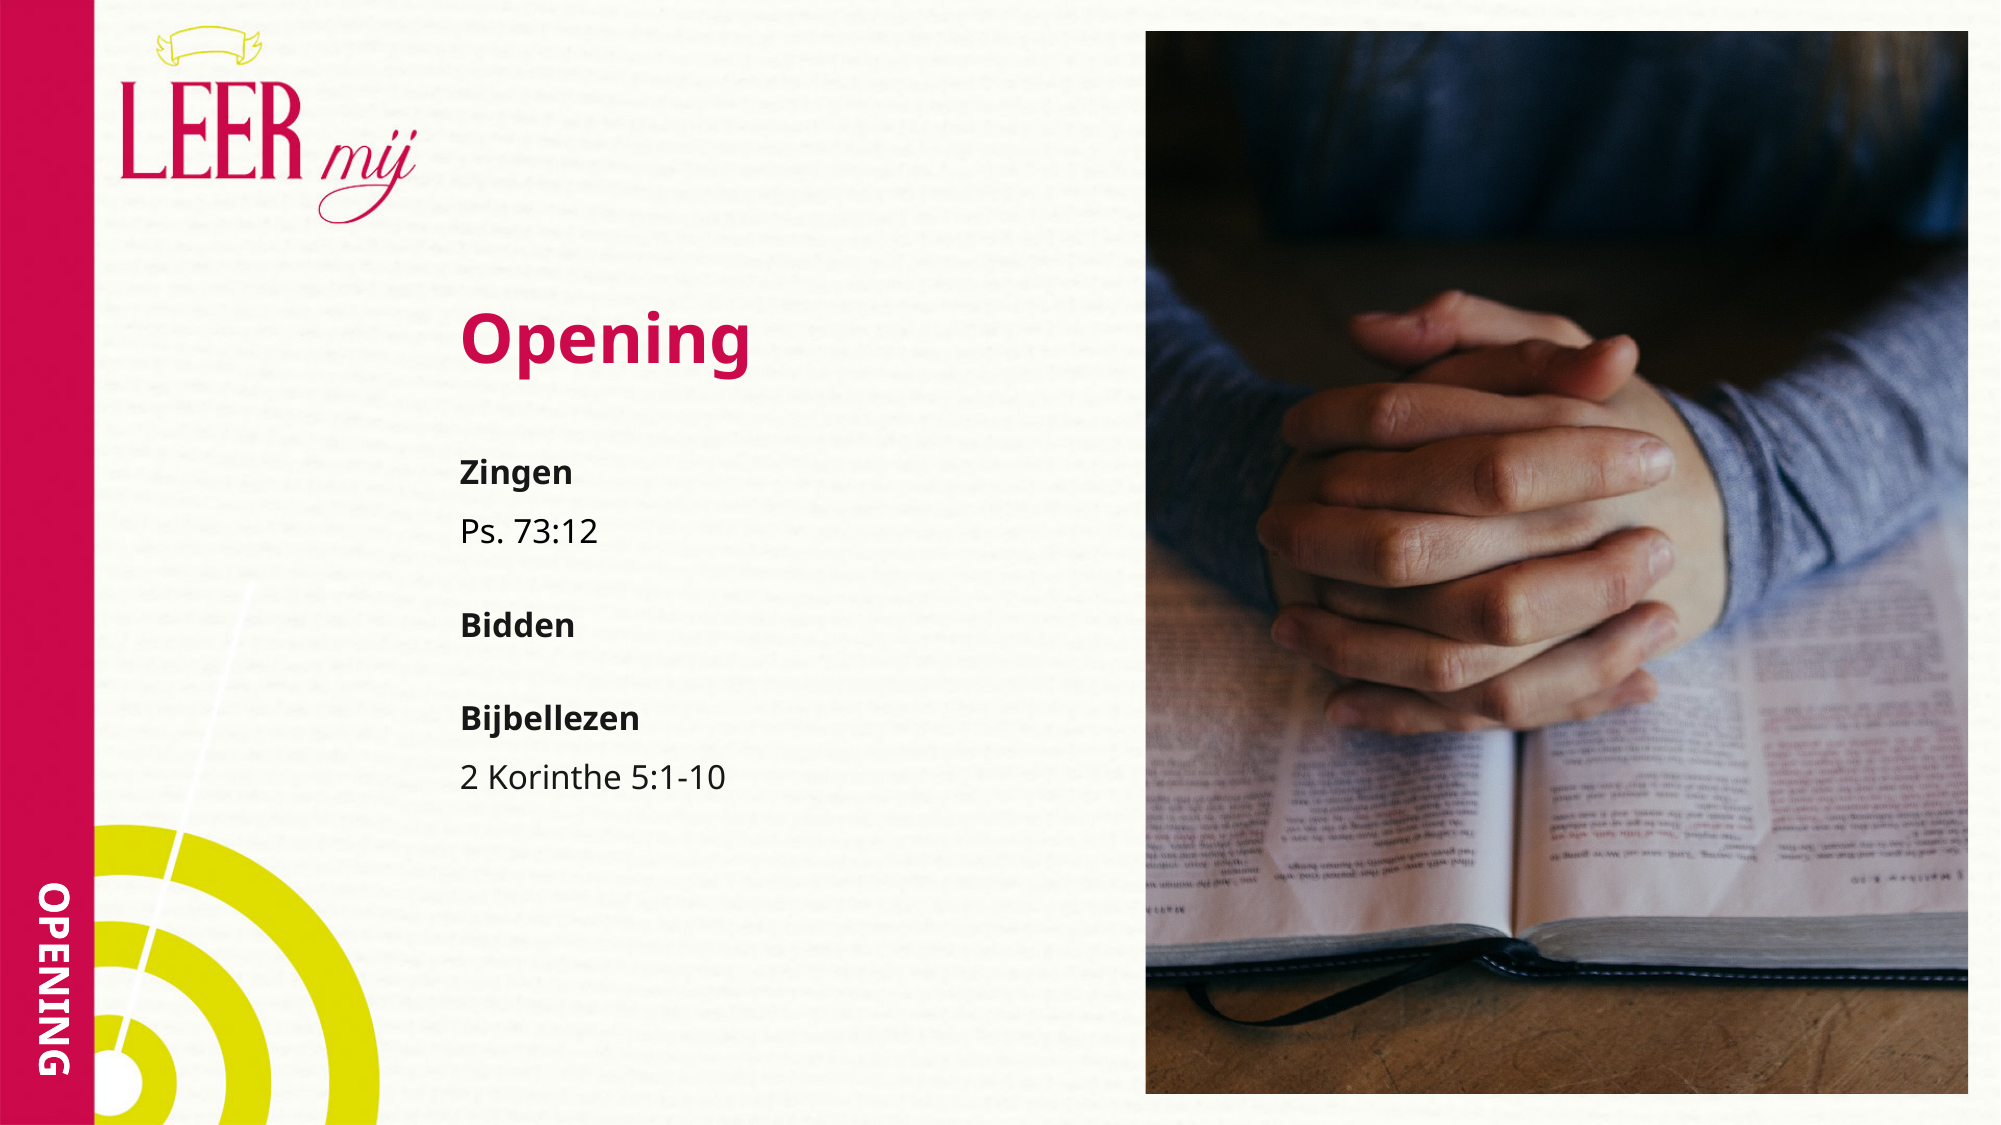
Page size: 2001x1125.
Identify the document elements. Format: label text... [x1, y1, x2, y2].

picture [0, 0, 2001, 1125]
title Opening [444, 229, 1102, 386]
list Bijbellezen [444, 694, 1105, 750]
list 2 Korinthe 5:1-10 [444, 753, 1105, 810]
list Bidden [444, 601, 1105, 657]
list Zingen [444, 448, 1105, 504]
list Ps. 73:12 [444, 507, 1105, 563]
